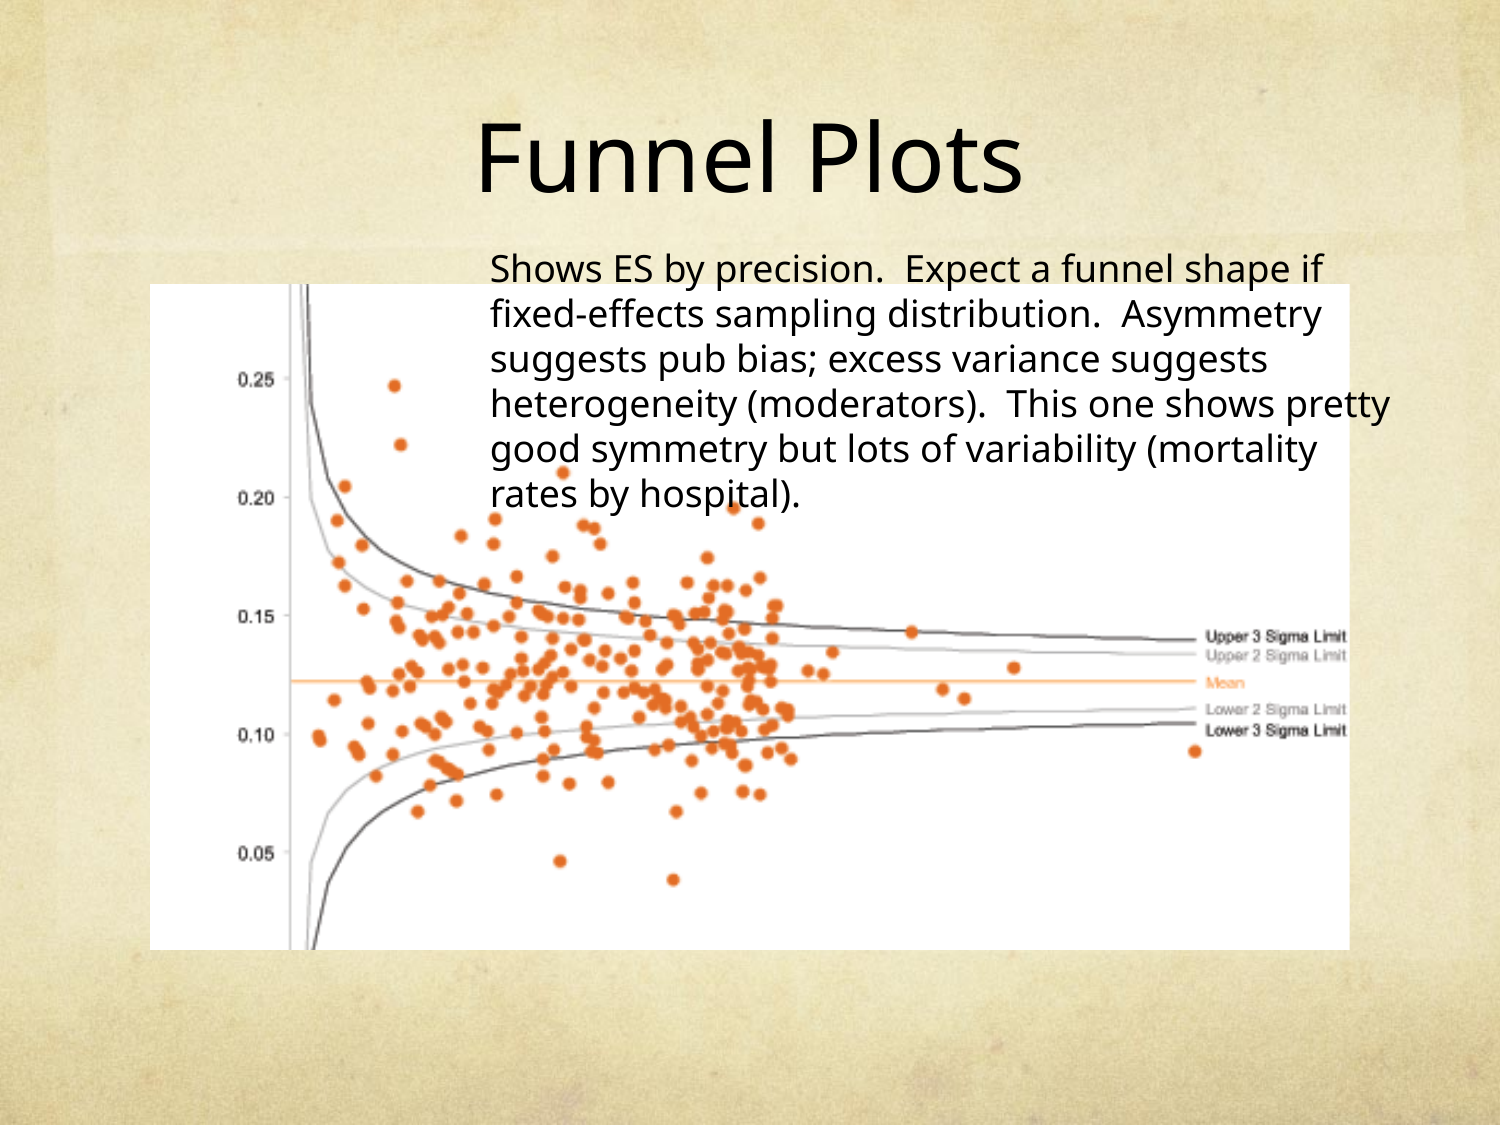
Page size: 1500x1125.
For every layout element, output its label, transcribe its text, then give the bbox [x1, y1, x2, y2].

picture [0, 0, 1500, 1125]
text_box Shows ES by precision. Expect a funnel shape if fixed-effects sampling distribution. Asymmetry suggests pub bias; excess variance suggests heterogeneity (moderators). This one shows pretty good symmetry but lots of variability (mortality rates by hospital). [474, 237, 1413, 523]
title Funnel Plots [150, 82, 1350, 225]
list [149, 284, 1351, 951]
